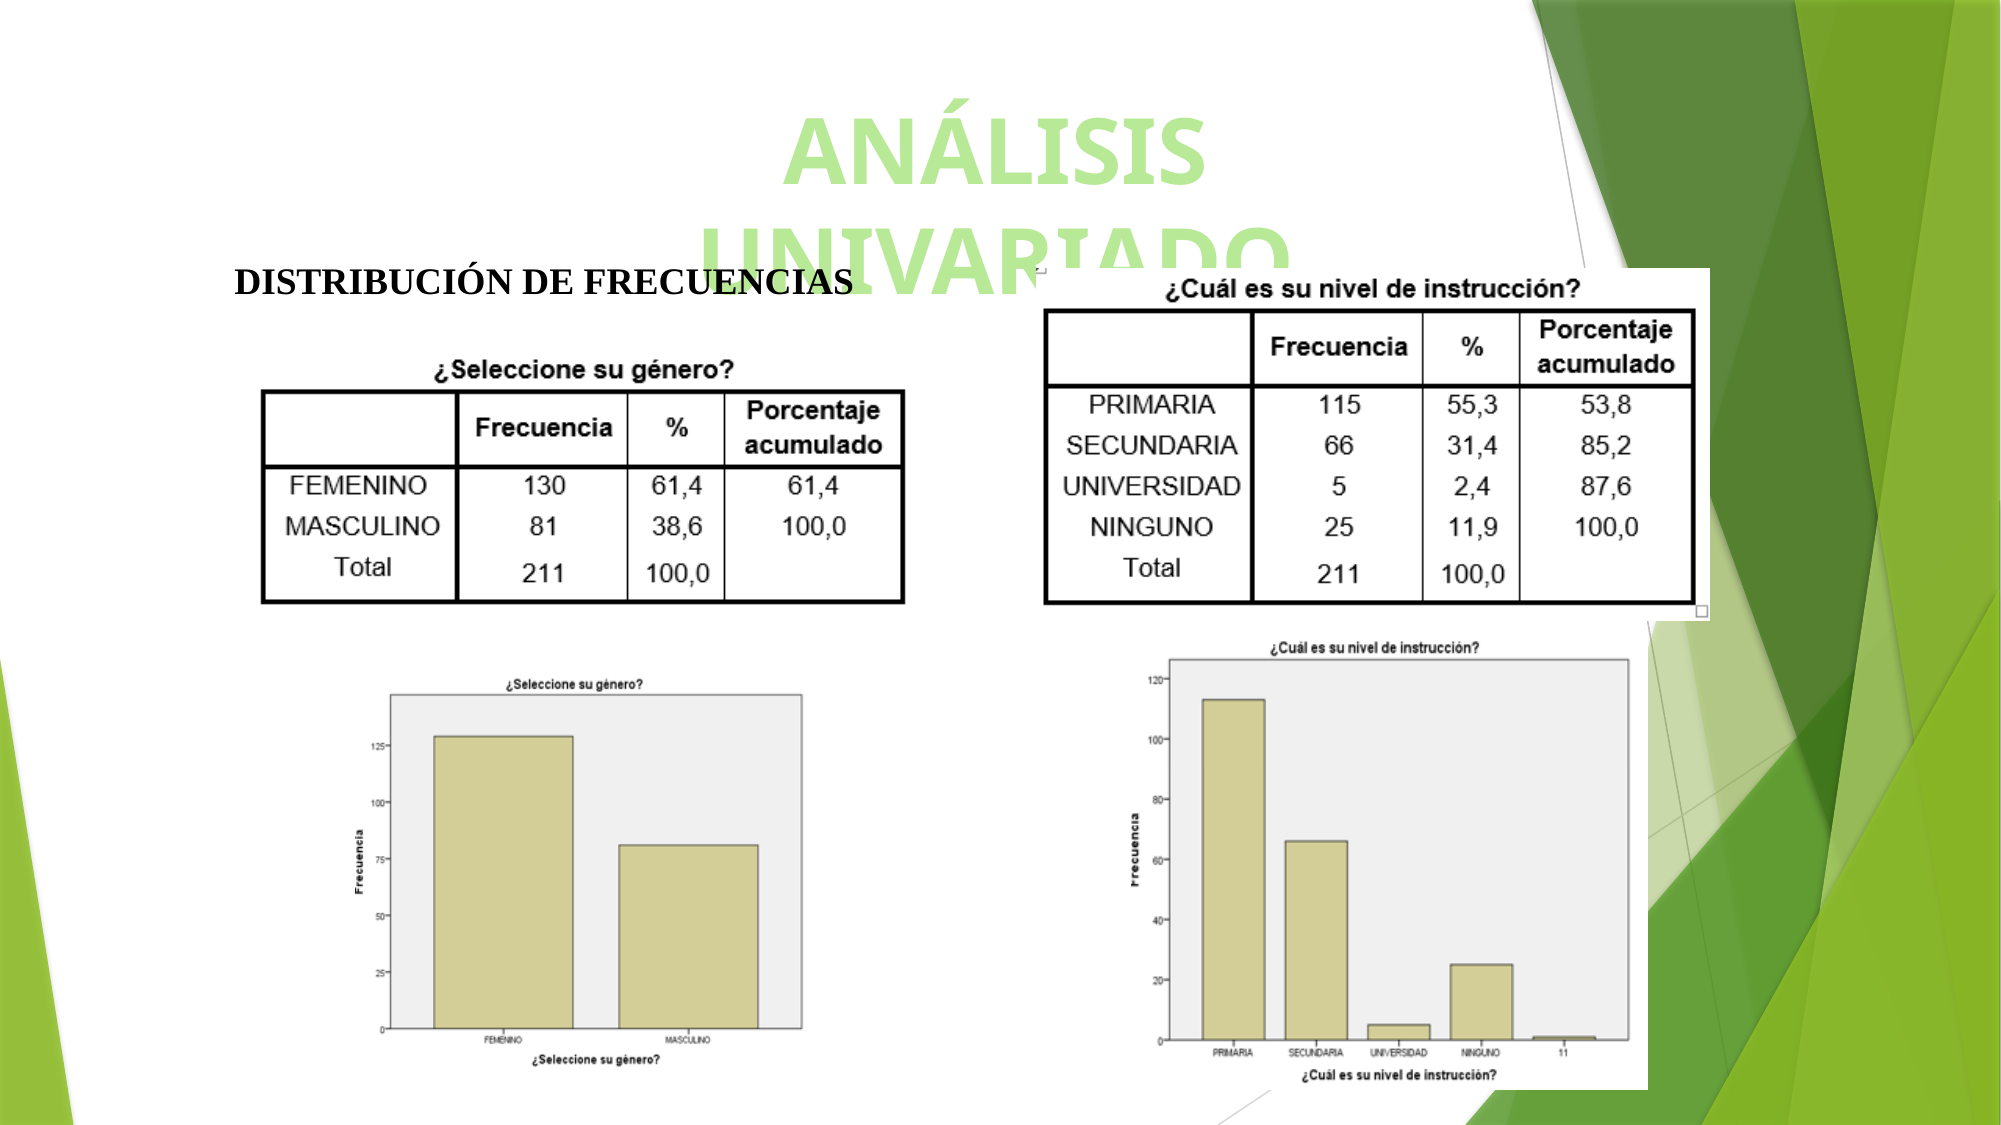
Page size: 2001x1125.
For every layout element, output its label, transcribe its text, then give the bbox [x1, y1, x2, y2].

picture [1130, 626, 1649, 1091]
picture [354, 657, 811, 1095]
text_box DISTRIBUCIÓN DE FRECUENCIAS [219, 227, 870, 310]
text_box ANÁLISIS UNIVARIADO [499, 85, 1492, 320]
picture [1035, 268, 1711, 621]
picture [243, 340, 922, 628]
